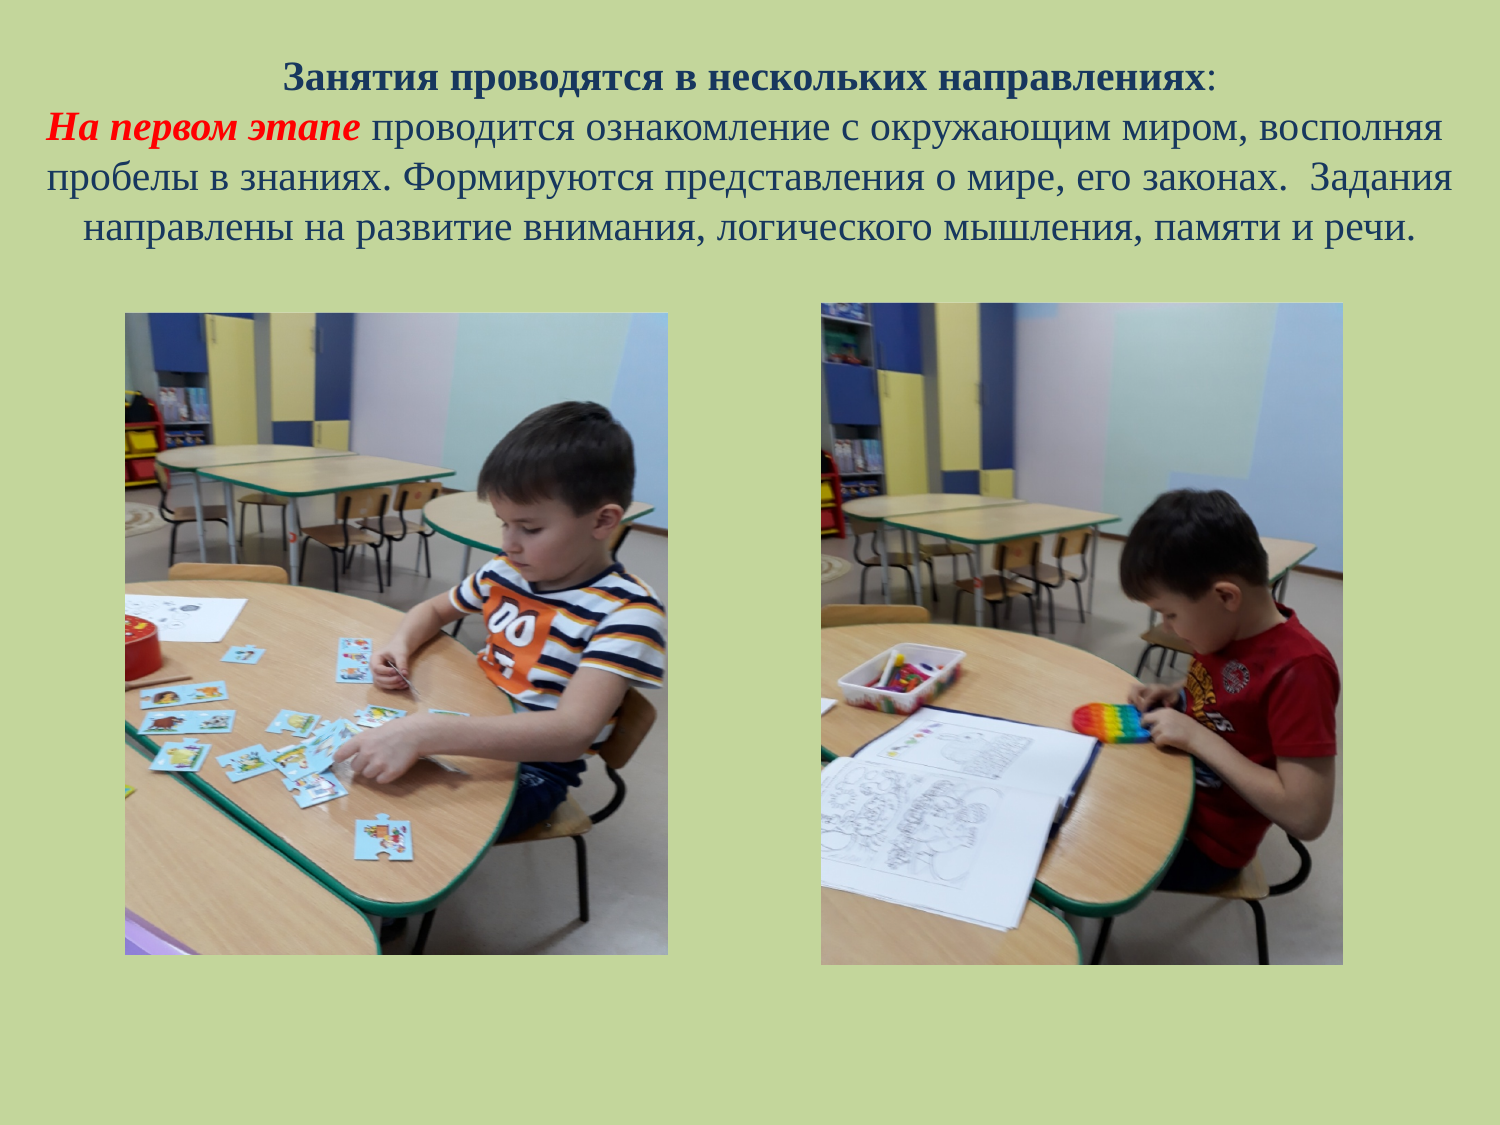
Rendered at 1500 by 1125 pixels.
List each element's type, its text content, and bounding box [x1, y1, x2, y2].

picture [125, 906, 668, 954]
picture [125, 313, 668, 361]
picture [821, 303, 1343, 372]
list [74, 361, 718, 906]
title Занятия проводятся в нескольких направлениях: На первом этапе проводится ознакомление с окружающим миром, восполняя пробелы в знаниях. Формируются представления о мире, его законах. Задания направлены на развитие внимания, логического мышления, памяти и речи. [29, 30, 1471, 268]
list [749, 372, 1413, 895]
picture [821, 895, 1343, 965]
